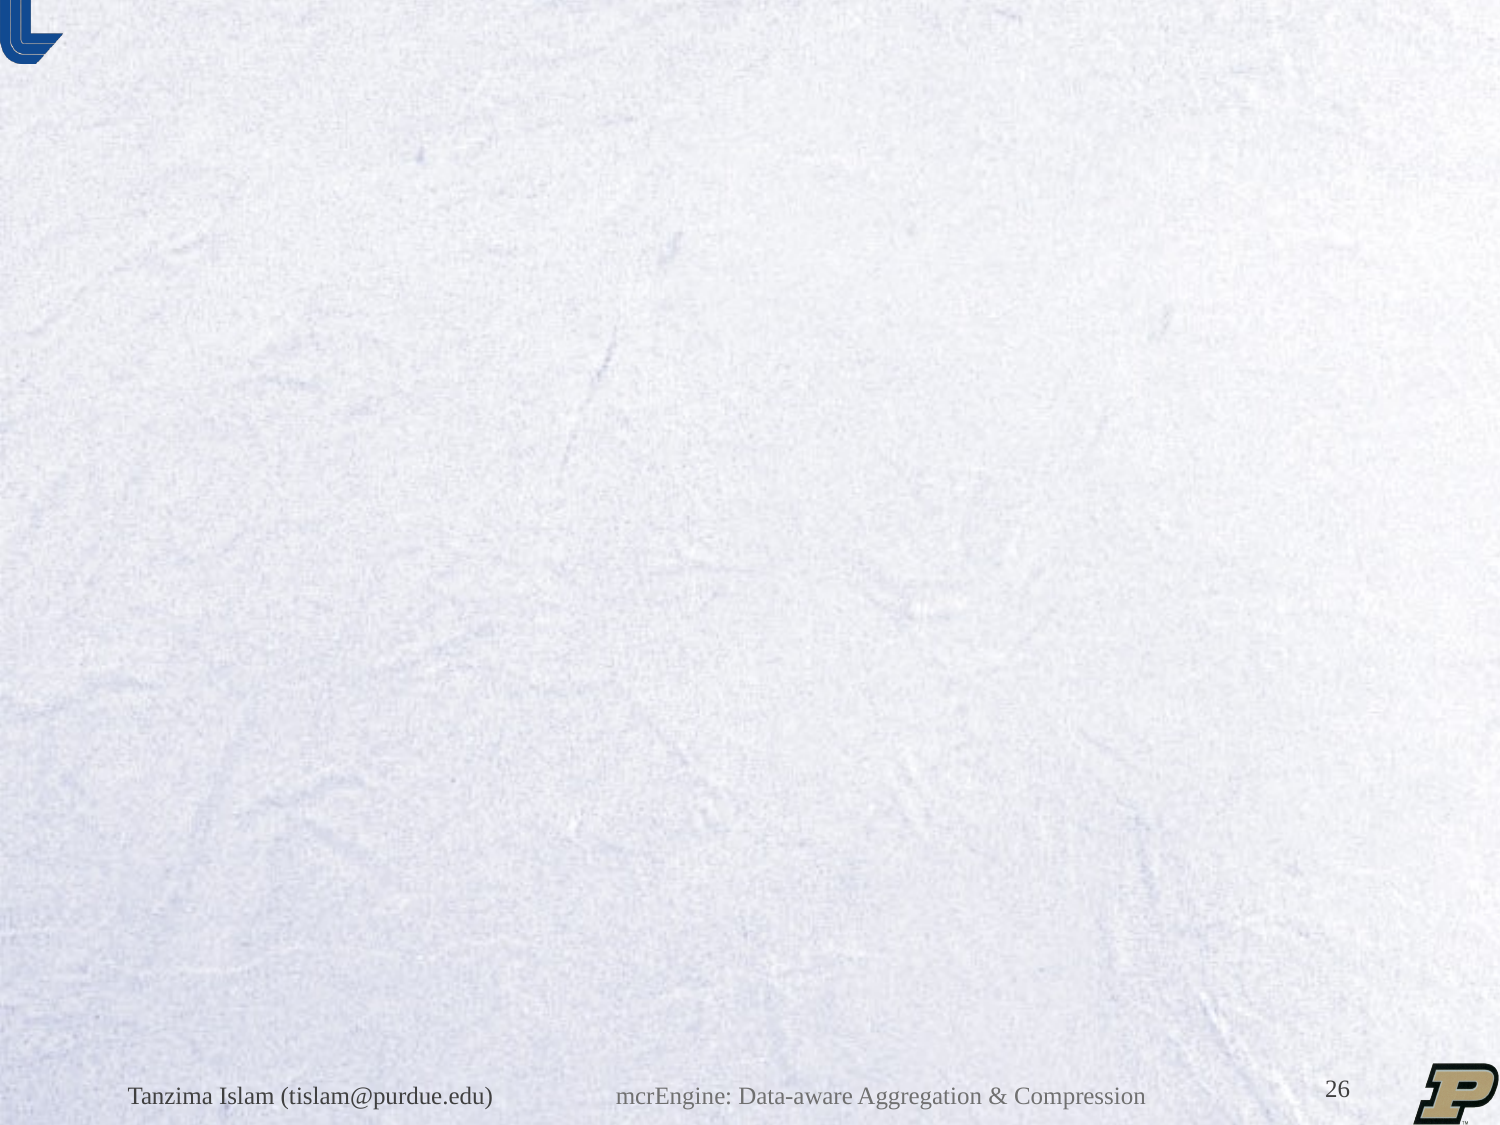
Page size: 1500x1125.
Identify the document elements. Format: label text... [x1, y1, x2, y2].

footer mcrEngine: Data-aware Aggregation & Compression [549, 1065, 1213, 1125]
picture [0, 0, 1500, 1125]
slide_number Tanzima Islam (tislam@purdue.edu) [112, 1065, 549, 1125]
